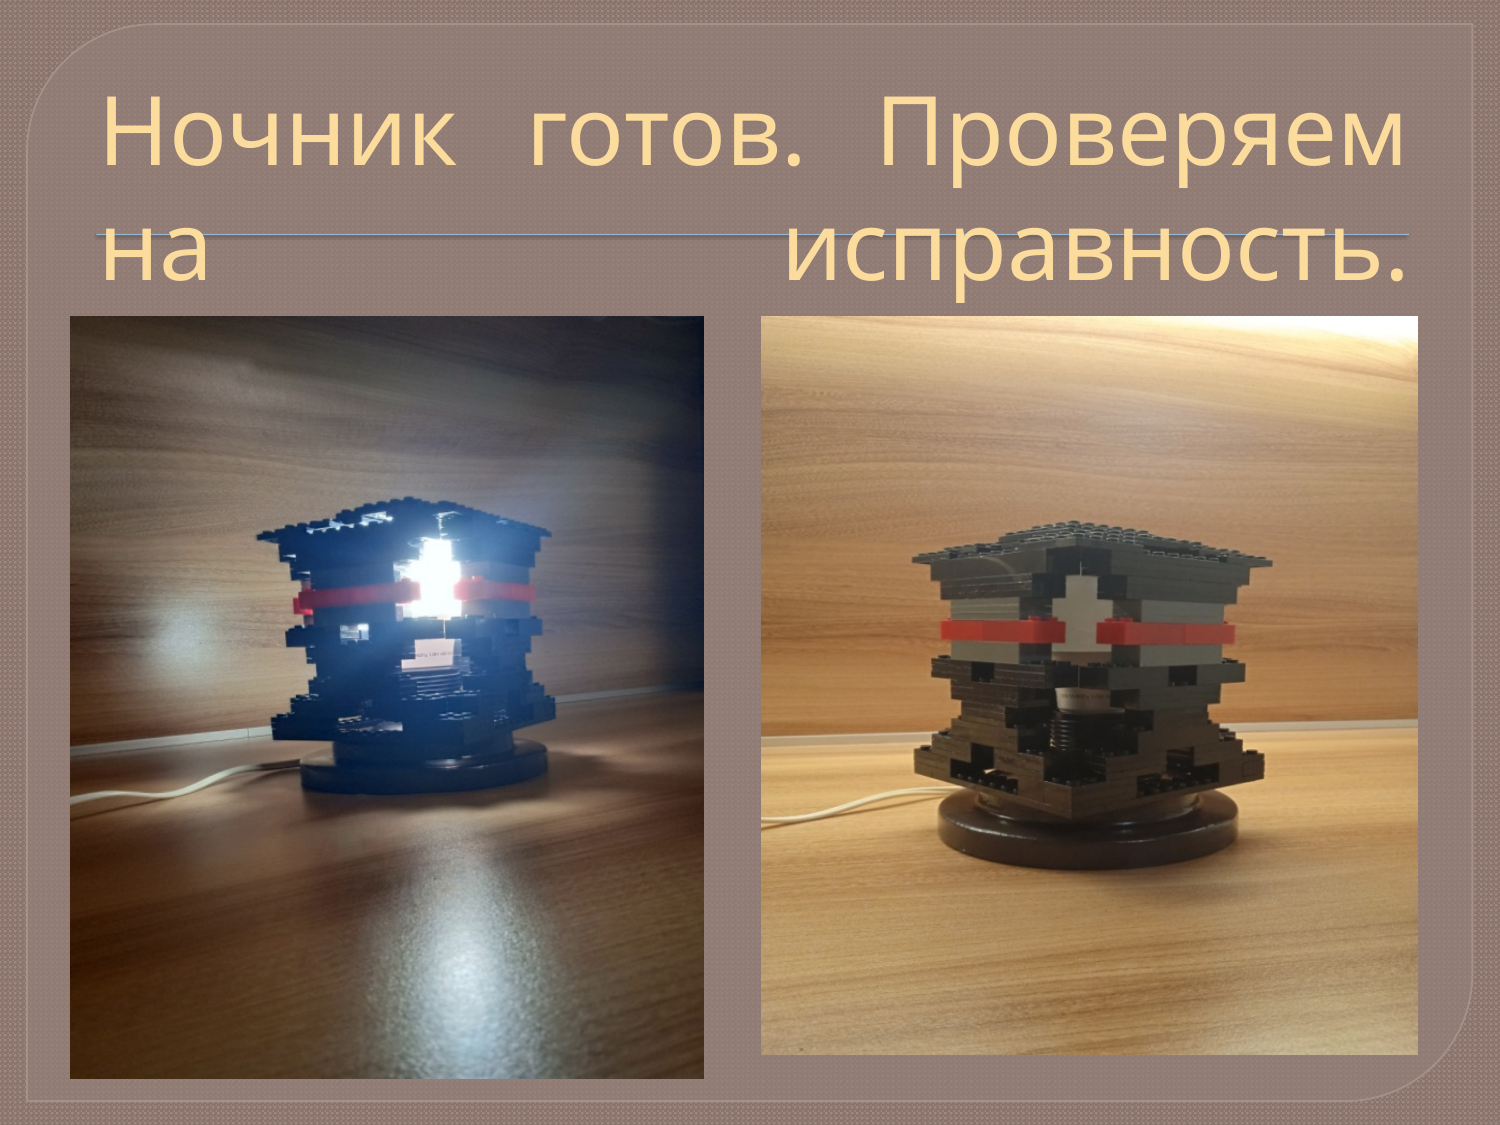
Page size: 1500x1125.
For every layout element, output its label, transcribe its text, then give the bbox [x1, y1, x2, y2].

picture [761, 316, 1419, 1055]
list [70, 316, 704, 1079]
title Ночник готов. Проверяем на исправность. [75, 58, 1425, 422]
